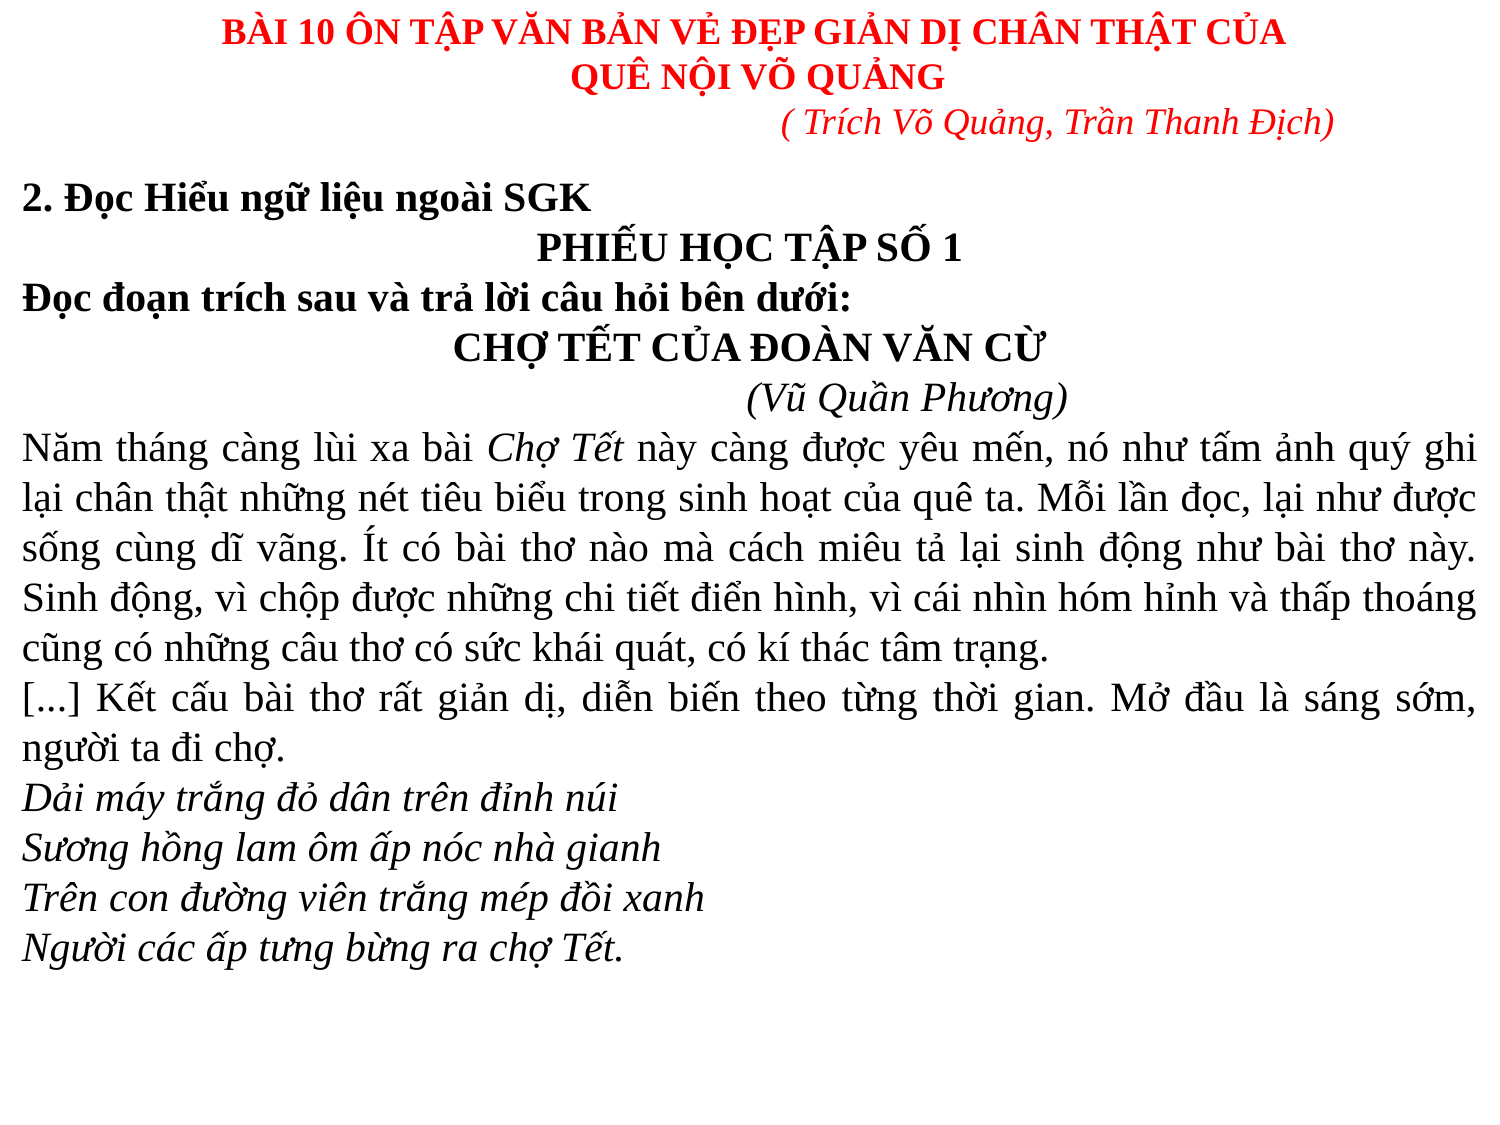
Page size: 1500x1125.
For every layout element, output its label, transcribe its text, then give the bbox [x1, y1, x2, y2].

text_box 2. Đọc Hiểu ngữ liệu ngoài SGK PHIẾU HỌC TẬP SỐ 1 Đọc đoạn trích sau và trả lời câu hỏi bên dưới: CHỢ TẾT CỦA ĐOÀN VĂN CỪ (Vũ Quần Phương) Năm tháng càng lùi xa bài Chợ Tết này càng được yêu mến, nó như tấm ảnh quý ghi lại chân thật những nét tiêu biểu trong sinh hoạt của quê ta. Mỗi lần đọc, lại như được sống cùng dĩ vãng. Ít có bài thơ nào mà cách miêu tả lại sinh động như bài thơ này. Sinh động, vì chộp được những chi tiết điển hình, vì cái nhìn hóm hỉnh và thấp thoáng cũng có những câu thơ có sức khái quát, có kí thác tâm trạng. [...] Kết cấu bài thơ rất giản dị, diễn biến theo từng thời gian. Mở đầu là sáng sớm, người ta đi chợ. Dải máy trắng đỏ dân trên đỉnh núi Sương hồng lam ôm ấp nóc nhà gianh Trên con đường viên trắng mép đồi xanh Người các ấp tưng bừng ra chợ Tết. [7, 162, 1493, 978]
text_box BÀI 10 ÔN TẬP VĂN BẢN VẺ ĐẸP GIẢN DỊ CHÂN THẬT CỦA QUÊ NỘI VÕ QUẢNG ( Trích Võ Quảng, Trần Thanh Địch) [14, 0, 1500, 195]
